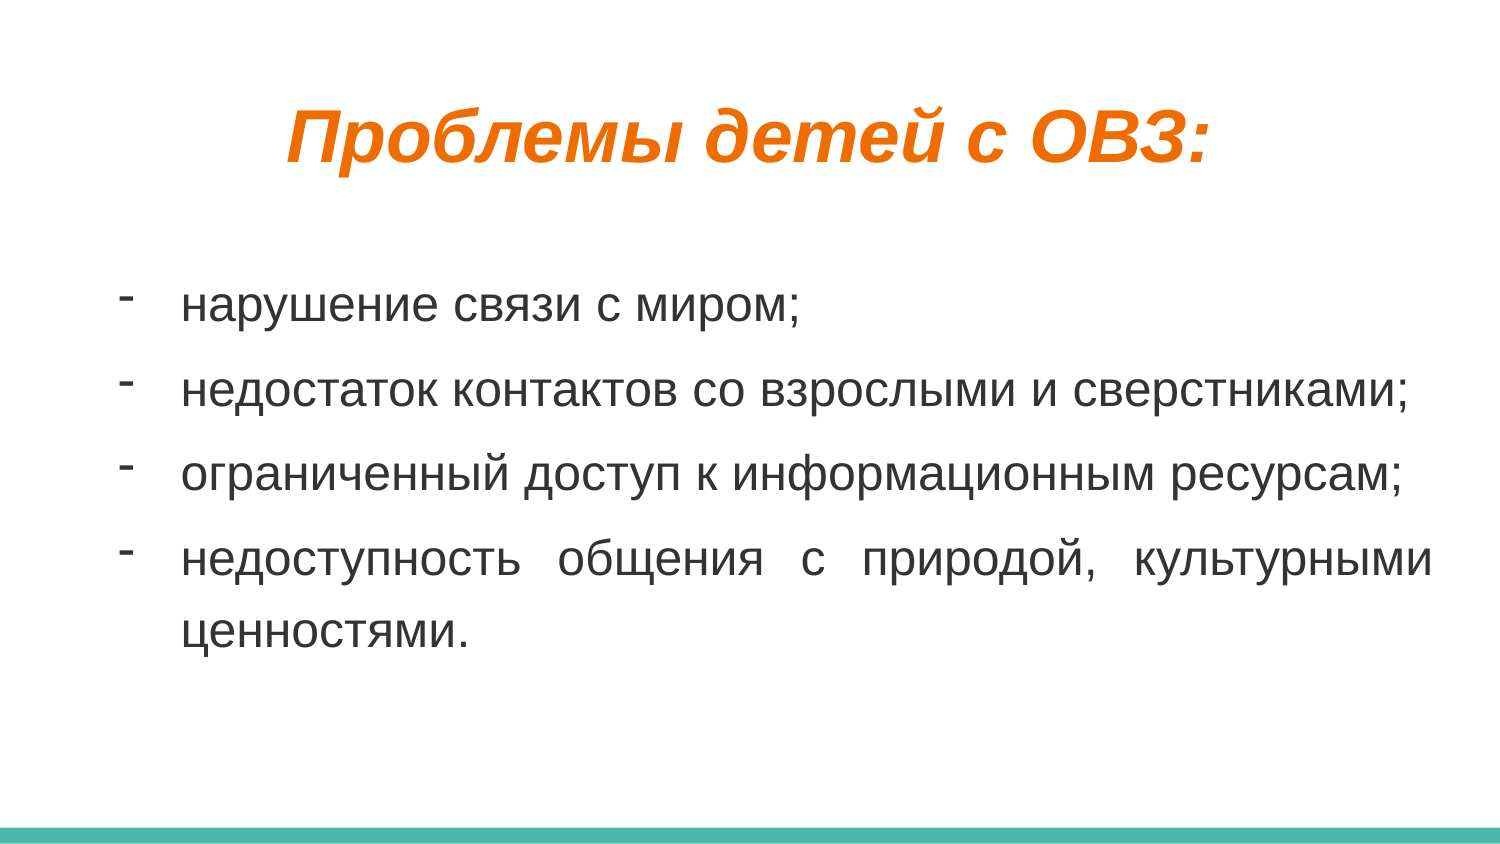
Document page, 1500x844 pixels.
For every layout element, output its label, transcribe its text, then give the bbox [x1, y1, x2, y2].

title Проблемы детей с ОВЗ: [51, 72, 1449, 189]
list нарушение связи с миром; недостаток контактов со взрослыми и сверстниками; ограниченный доступ к информационным ресурсам; недоступность общения с природой, культурными ценностями. [51, 244, 1449, 662]
